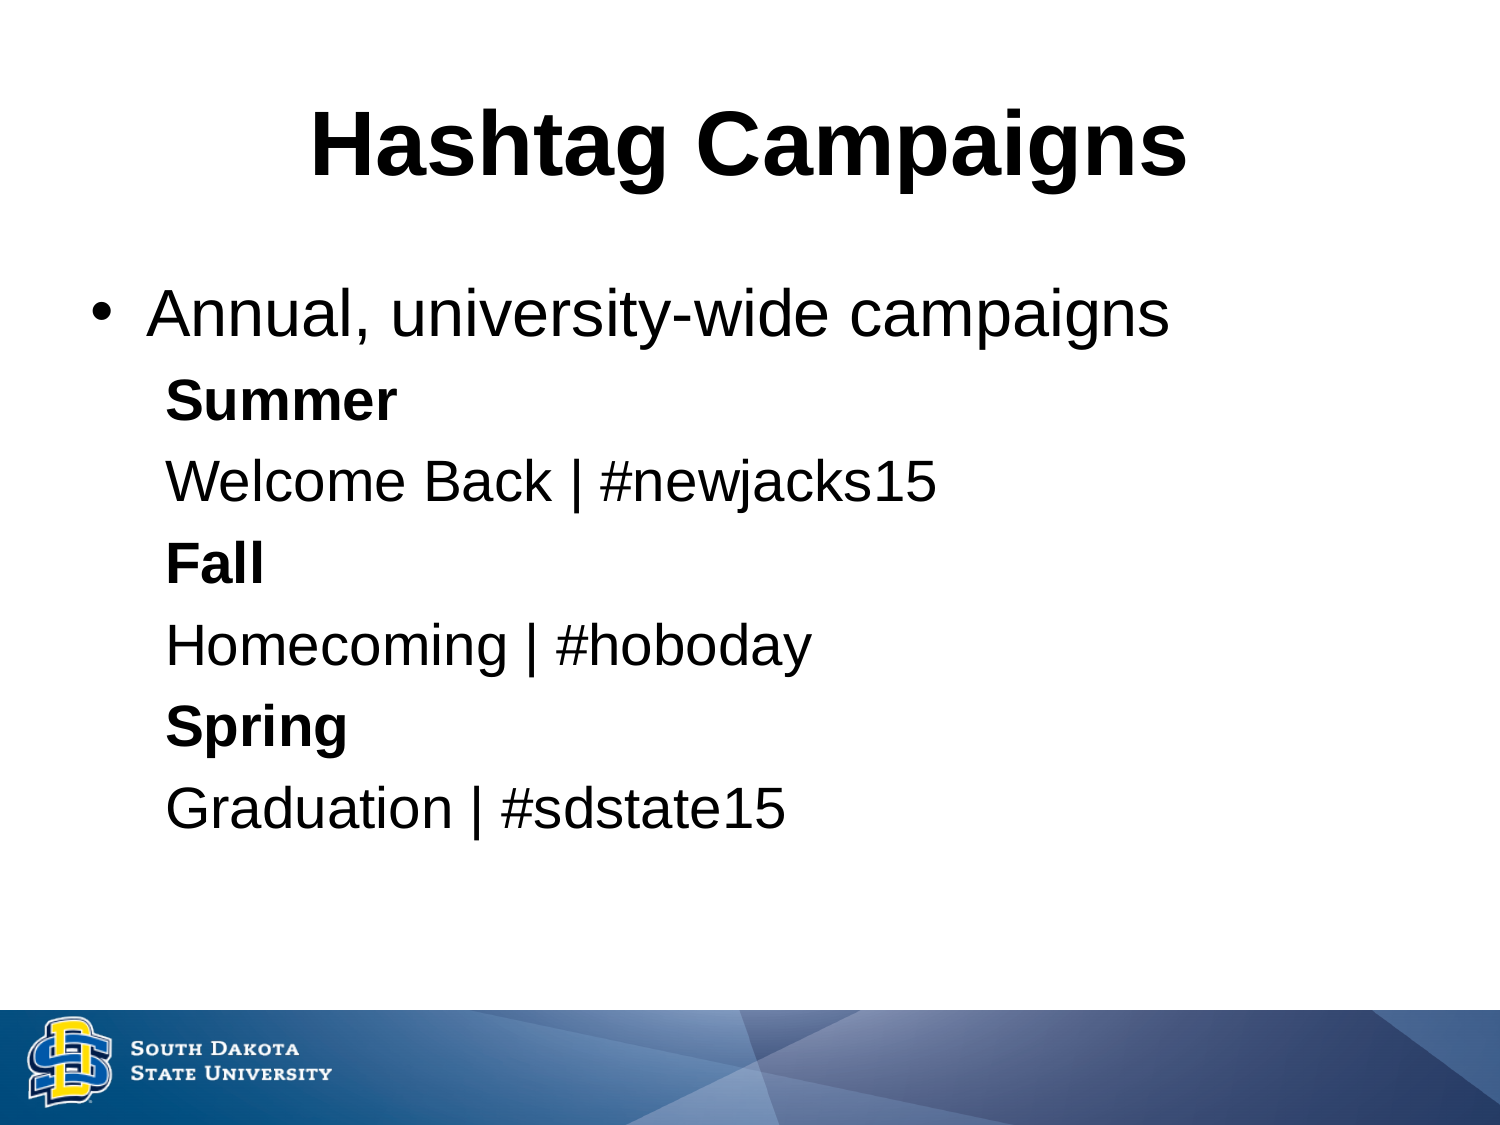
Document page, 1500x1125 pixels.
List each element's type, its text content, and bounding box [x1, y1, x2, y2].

title Hashtag Campaigns [75, 45, 1425, 233]
picture [0, 1010, 1500, 1125]
list Annual, university-wide campaigns Summer Welcome Back | #newjacks15 Fall Homecoming | #hoboday Spring Graduation | #sdstate15 [75, 262, 1425, 1005]
